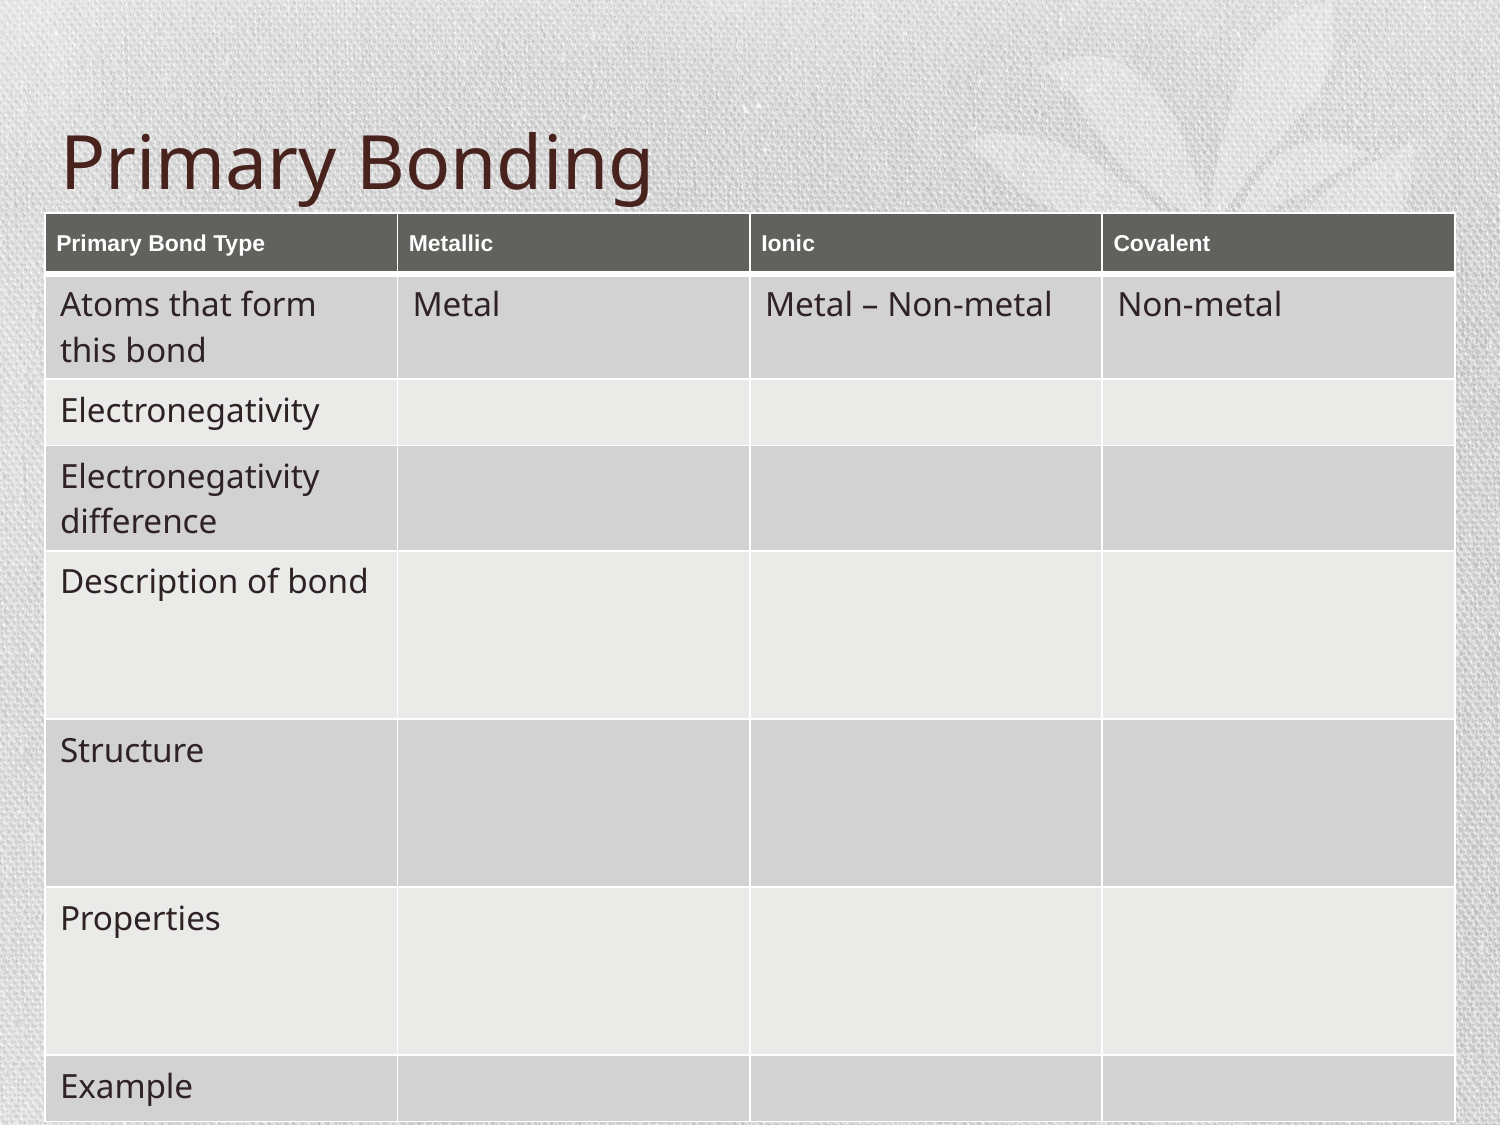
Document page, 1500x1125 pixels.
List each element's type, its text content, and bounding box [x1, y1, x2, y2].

table_cell Properties [46, 888, 397, 1054]
table_cell [1103, 888, 1454, 1054]
table_cell Non-metal [1103, 277, 1454, 378]
table_cell [398, 1056, 749, 1121]
table_cell [1103, 552, 1454, 718]
table_header Covalent [1103, 214, 1454, 271]
table_header Metallic [398, 214, 749, 271]
table_cell [751, 380, 1101, 445]
table_cell Metal – Non-metal [751, 277, 1101, 378]
table_header Ionic [751, 214, 1101, 271]
table_cell [751, 1056, 1101, 1121]
table_cell [398, 720, 749, 886]
table_cell [398, 380, 749, 445]
table_cell [398, 888, 749, 1054]
title Primary Bonding [45, 37, 1455, 212]
table_cell Description of bond [46, 552, 397, 718]
table_cell [1103, 1056, 1454, 1121]
table_cell Structure [46, 720, 397, 886]
table_cell [751, 552, 1101, 718]
table_cell Electronegativity [46, 380, 397, 445]
table_cell [1103, 720, 1454, 886]
table_cell Metal [398, 277, 749, 378]
table_cell [398, 552, 749, 718]
table_cell Electronegativity difference [46, 446, 397, 550]
table_cell [751, 720, 1101, 886]
table_cell [751, 446, 1101, 550]
table_cell Example [46, 1056, 397, 1121]
table_cell [751, 888, 1101, 1054]
table_cell [1103, 380, 1454, 445]
table_cell [1103, 446, 1454, 550]
table_cell [398, 446, 749, 550]
table_cell Atoms that form this bond [46, 277, 397, 378]
table_header Primary Bond Type [46, 214, 397, 271]
